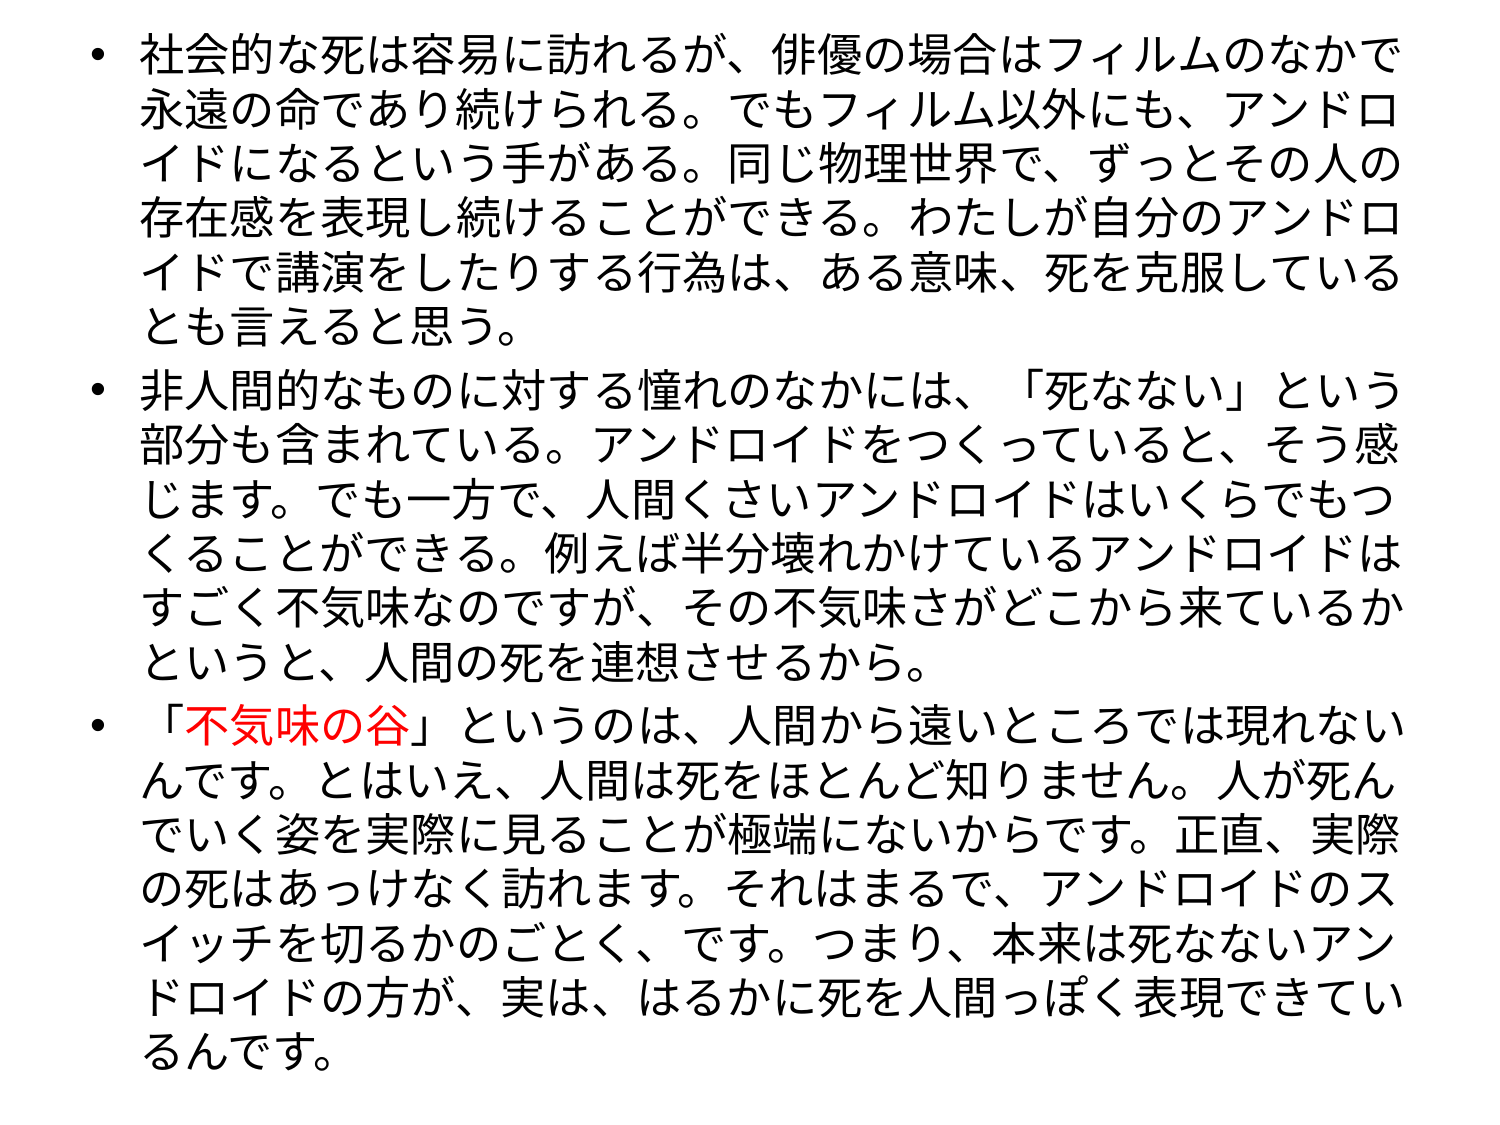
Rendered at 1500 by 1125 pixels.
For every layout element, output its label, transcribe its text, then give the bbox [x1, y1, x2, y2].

list 社会的な死は容易に訪れるが、俳優の場合はフィルムのなかで永遠の命であり続けられる。でもフィルム以外にも、アンドロイドになるという手がある。同じ物理世界で、ずっとその人の存在感を表現し続けることができる。わたしが自分のアンドロイドで講演をしたりする行為は、ある意味、死を克服しているとも言えると思う。 非人間的なものに対する憧れのなかには、「死なない」という部分も含まれている。アンドロイドをつくっていると、そう感じます。でも一方で、人間くさいアンドロイドはいくらでもつくることができる。例えば半分壊れかけているアンドロイドはすごく不気味なのですが、その不気味さがどこから来ているかというと、人間の死を連想させるから。 「不気味の谷」というのは、人間から遠いところでは現れないんです。とはいえ、人間は死をほとんど知りません。人が死んでいく姿を実際に見ることが極端にないからです。正直、実際の死はあっけなく訪れます。それはまるで、アンドロイドのスイッチを切るかのごとく、です。つまり、本来は死なないアンドロイドの方が、実は、はるかに死を人間っぽく表現できているんです。 [75, 19, 1425, 1106]
